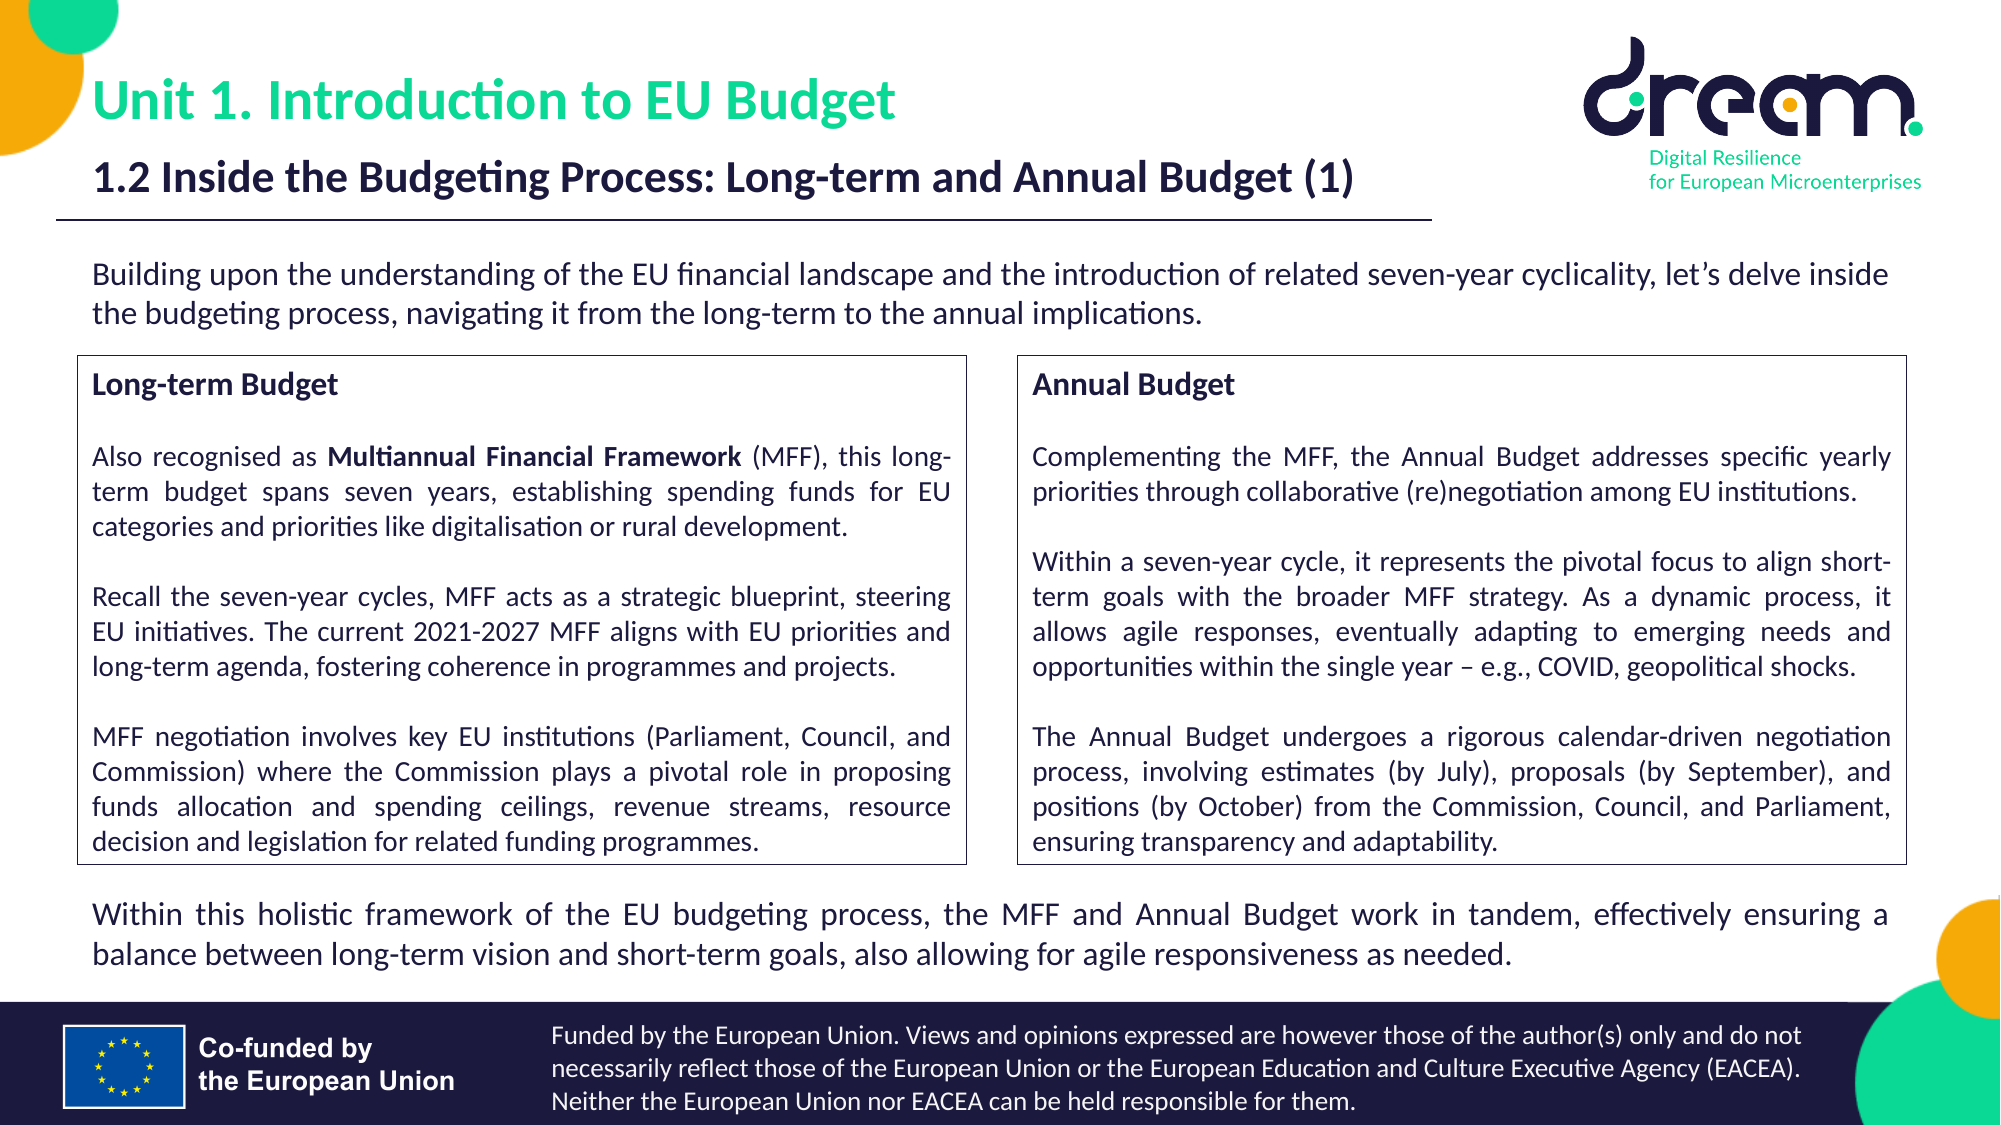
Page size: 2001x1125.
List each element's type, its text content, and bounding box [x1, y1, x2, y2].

picture [0, 0, 155, 175]
list Unit 1. Introduction to EU Budget 1.2 Inside the Budgeting Process: Long-term and Annual Budget (1) [77, 74, 1575, 210]
picture [1847, 895, 2000, 1125]
picture [1583, 28, 1923, 200]
picture [56, 1022, 480, 1112]
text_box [77, 244, 1907, 981]
